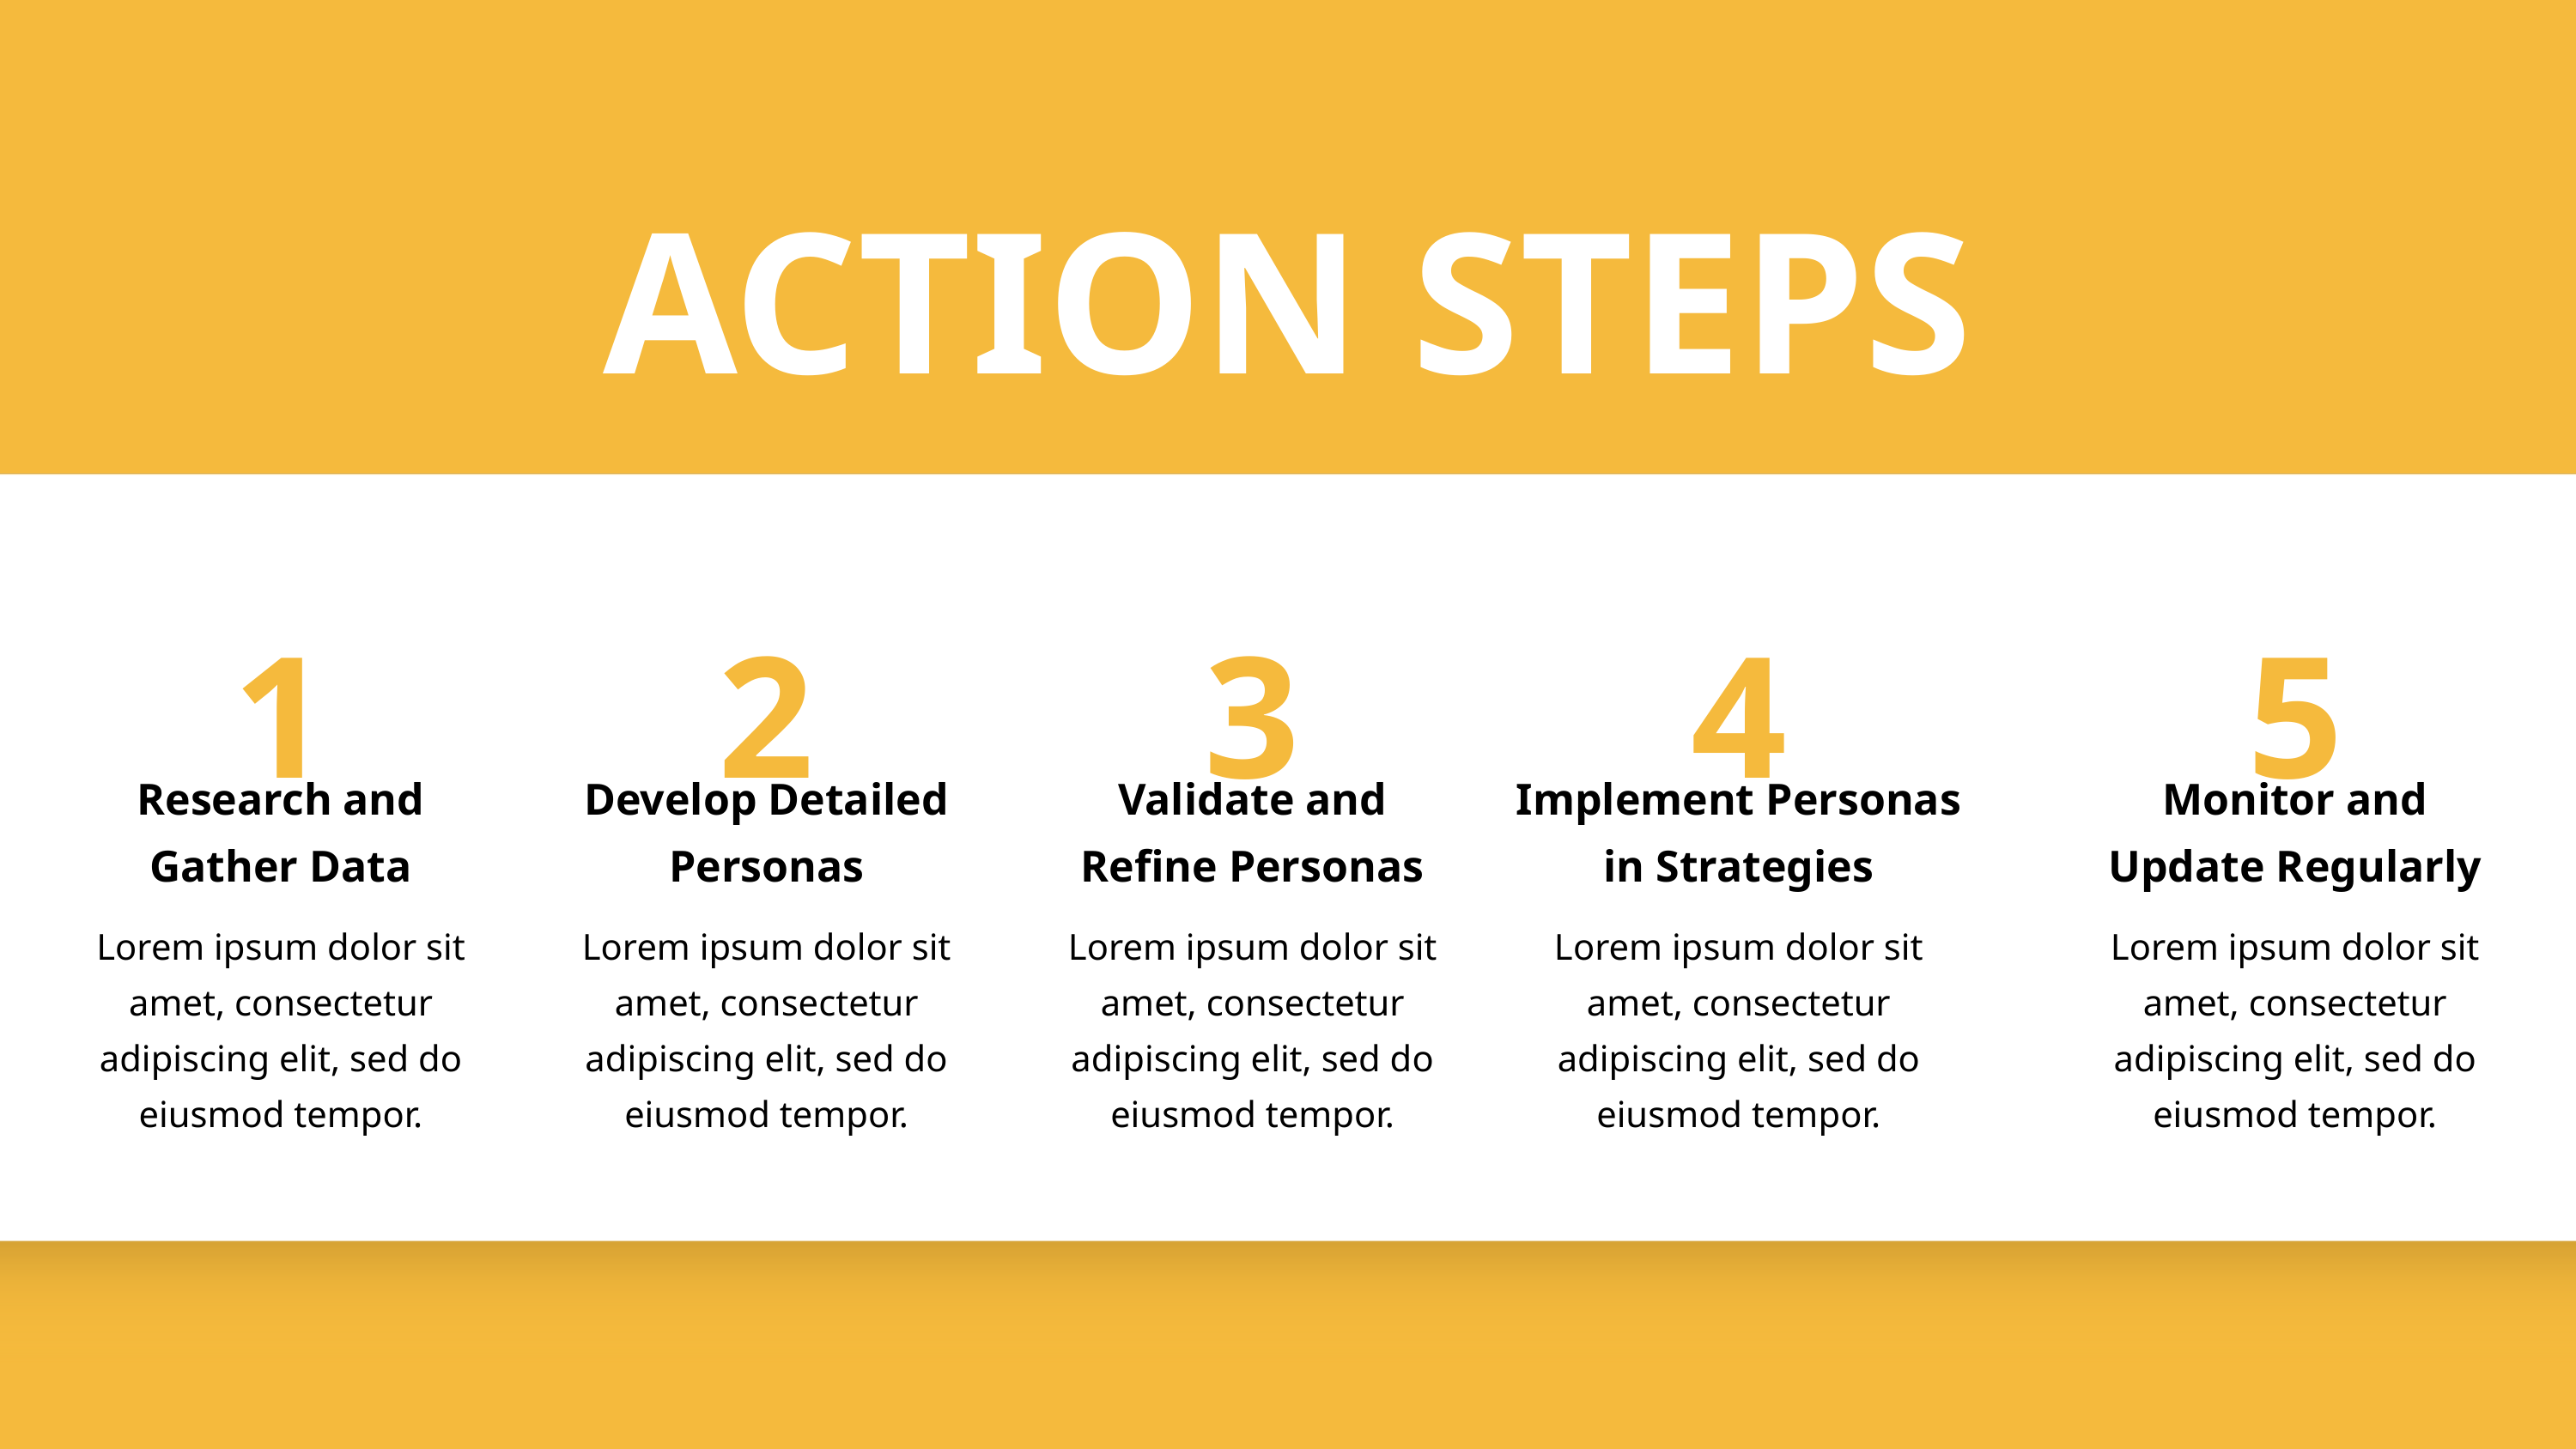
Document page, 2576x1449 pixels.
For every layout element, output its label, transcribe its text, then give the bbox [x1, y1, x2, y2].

text_box ACTION STEPS [165, 124, 2411, 413]
picture [0, 423, 2576, 1366]
